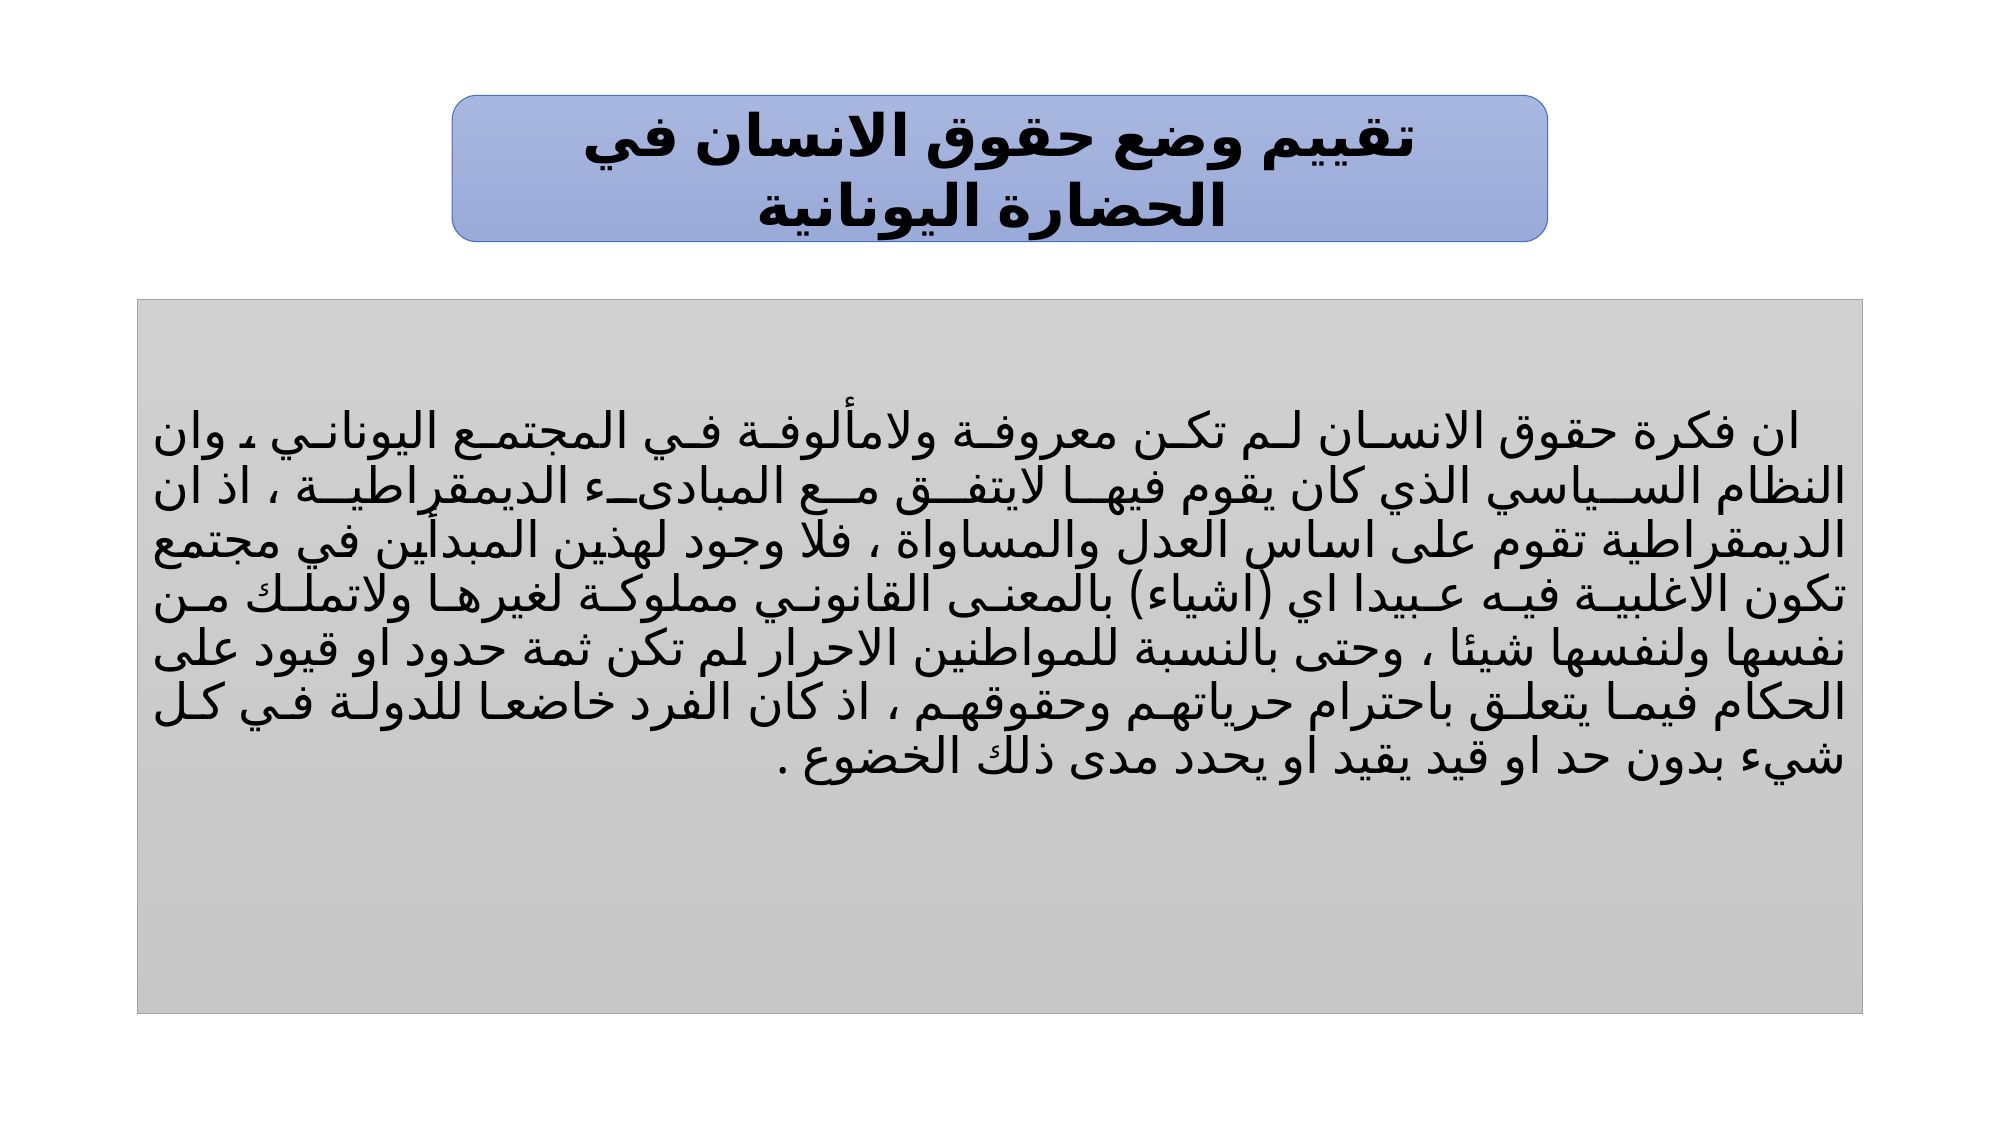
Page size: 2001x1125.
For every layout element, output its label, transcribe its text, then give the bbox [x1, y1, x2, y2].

list ان فكرة حقوق الانسان لم تكن معروفة ولامألوفة في المجتمع اليوناني ، وان النظام السياسي الذي كان يقوم فيها لايتفق مع المبادىء الديمقراطية ، اذ ان الديمقراطية تقوم على اساس العدل والمساواة ، فلا وجود لهذين المبدأين في مجتمع تكون الاغلبية فيه عبيدا اي (اشياء) بالمعنى القانوني مملوكة لغيرها ولاتملك من نفسها ولنفسها شيئا ، وحتى بالنسبة للمواطنين الاحرار لم تكن ثمة حدود او قيود على الحكام فيما يتعلق باحترام حرياتهم وحقوقهم ، اذ كان الفرد خاضعا للدولة في كل شيء بدون حد او قيد يقيد او يحدد مدى ذلك الخضوع . [137, 299, 1863, 1014]
text_box تقييم وضع حقوق الانسان في الحضارة اليونانية [451, 94, 1549, 243]
